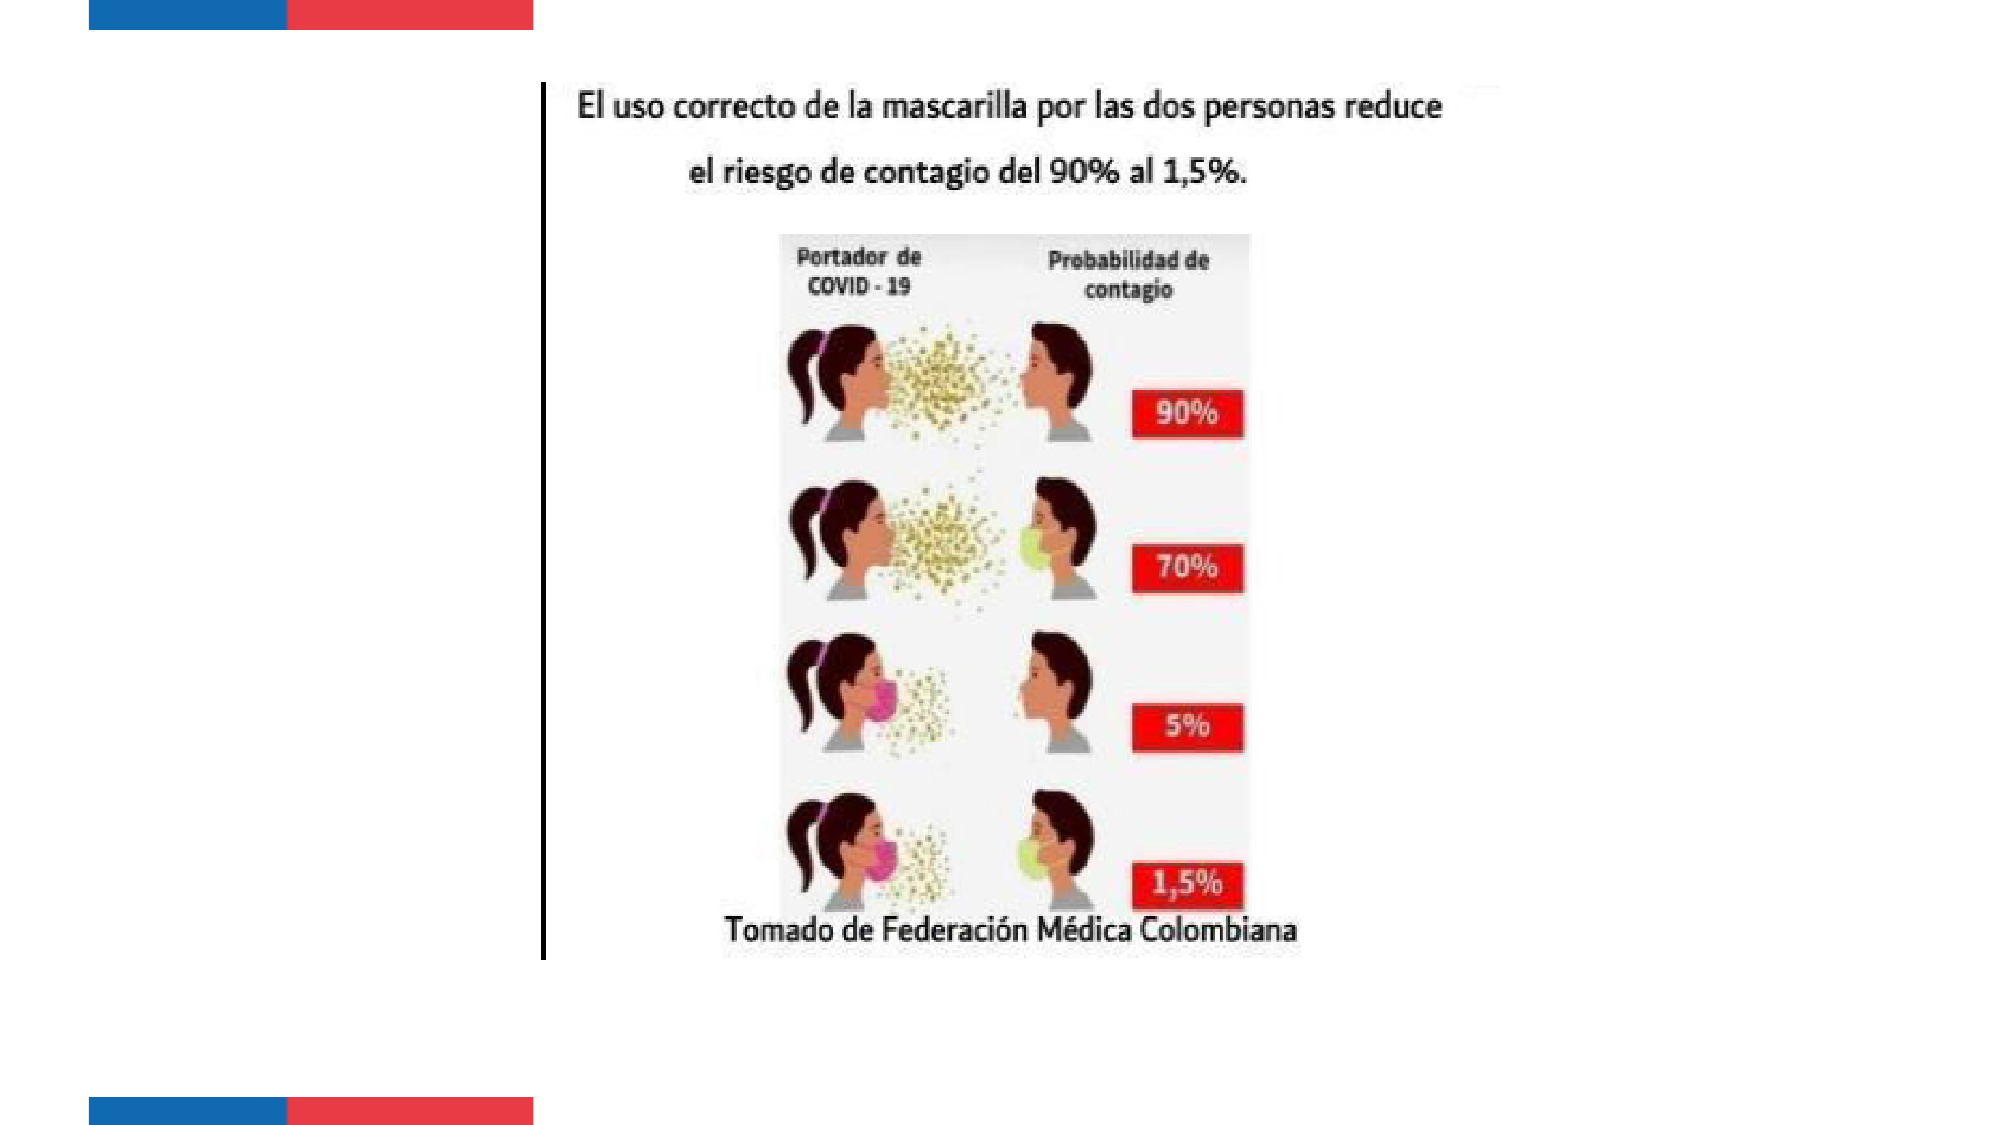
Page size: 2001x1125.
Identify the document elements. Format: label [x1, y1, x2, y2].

picture [88, 0, 534, 30]
picture [88, 1097, 534, 1125]
picture [540, 82, 1501, 960]
